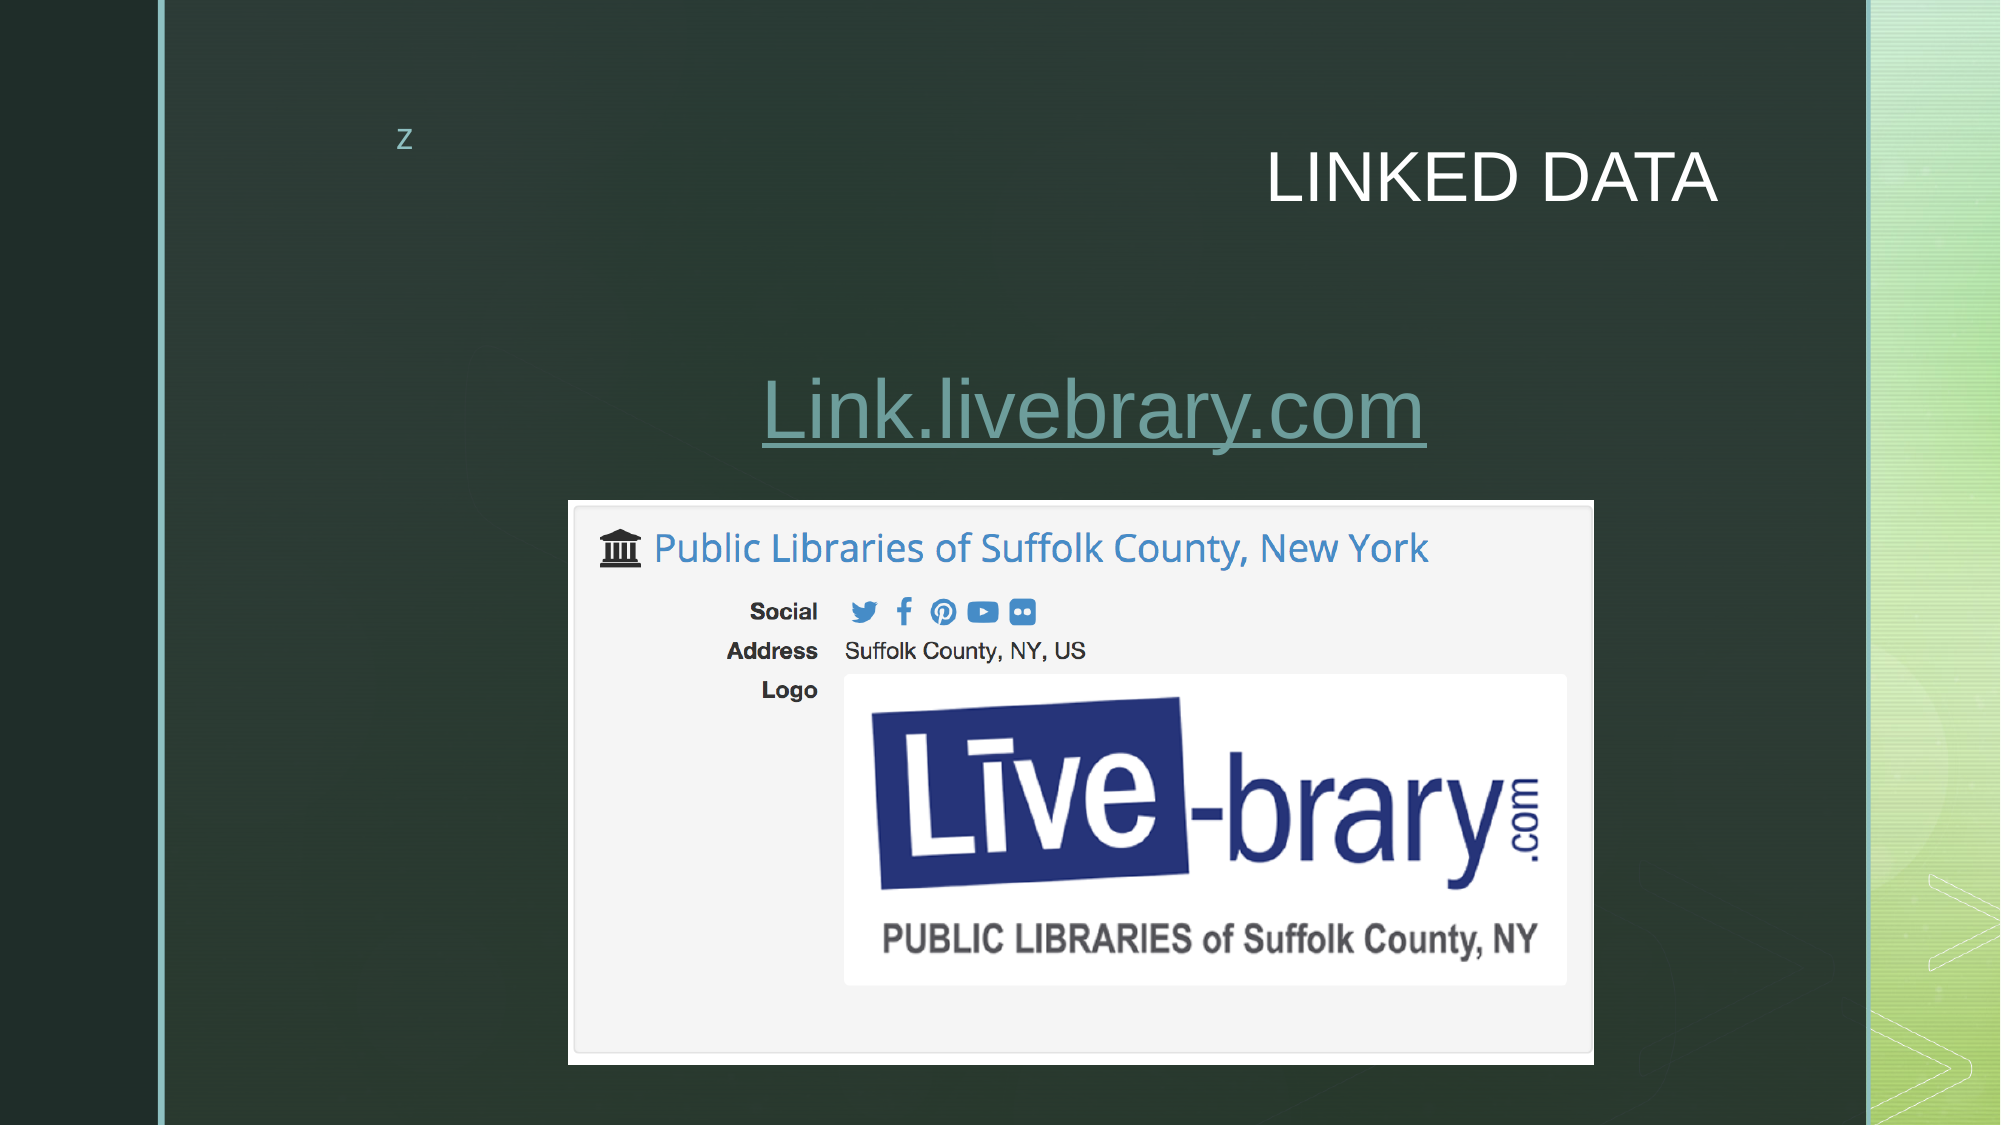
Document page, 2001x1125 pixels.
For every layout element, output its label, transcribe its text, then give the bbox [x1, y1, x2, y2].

title LINKED DATA [428, 132, 1734, 310]
picture [1871, 0, 2001, 1125]
picture [568, 499, 1594, 1065]
list Link.livebrary.com [454, 220, 1734, 877]
